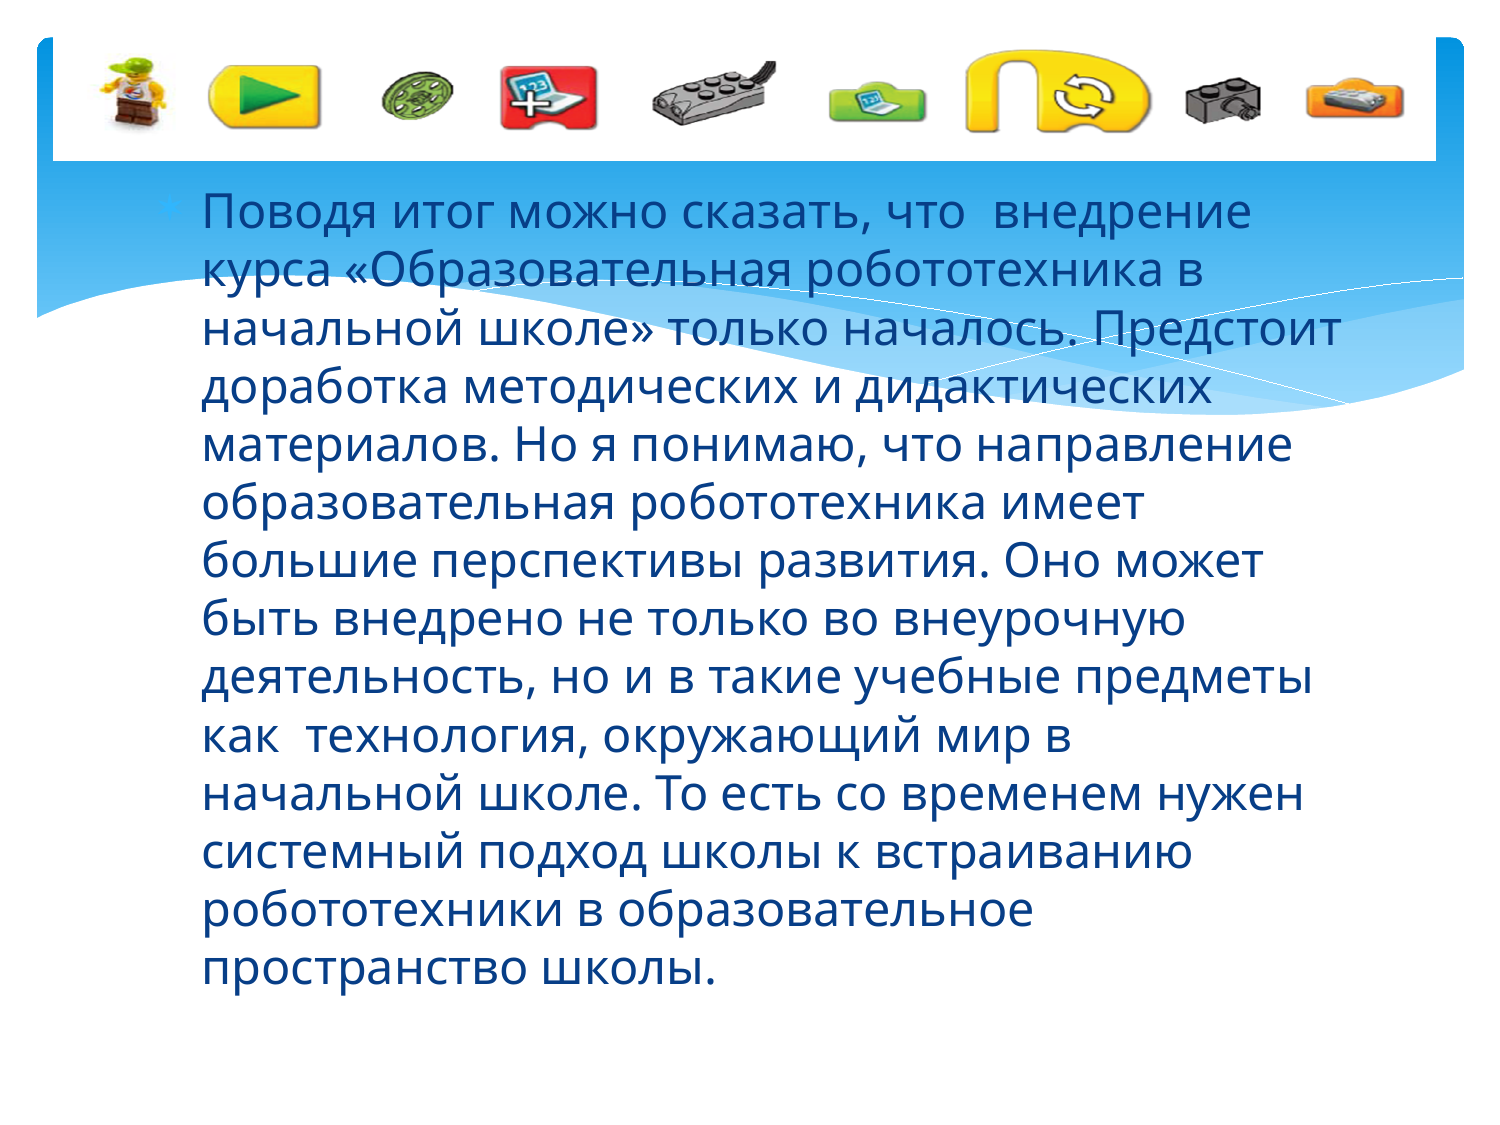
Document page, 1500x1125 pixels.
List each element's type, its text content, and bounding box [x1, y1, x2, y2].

picture [52, 30, 1436, 162]
list Поводя итог можно сказать, что внедрение курса «Образовательная робототехника в начальной школе» только началось. Предстоит доработка методических и дидактических материалов. Но я понимаю, что направление образовательная робототехника имеет большие перспективы развития. Оно может быть внедрено не только во внеурочную деятельность, но и в такие учебные предметы как технология, окружающий мир в начальной школе. То есть со временем нужен системный подход школы к встраиванию робототехники в образовательное пространство школы. [143, 173, 1359, 1005]
